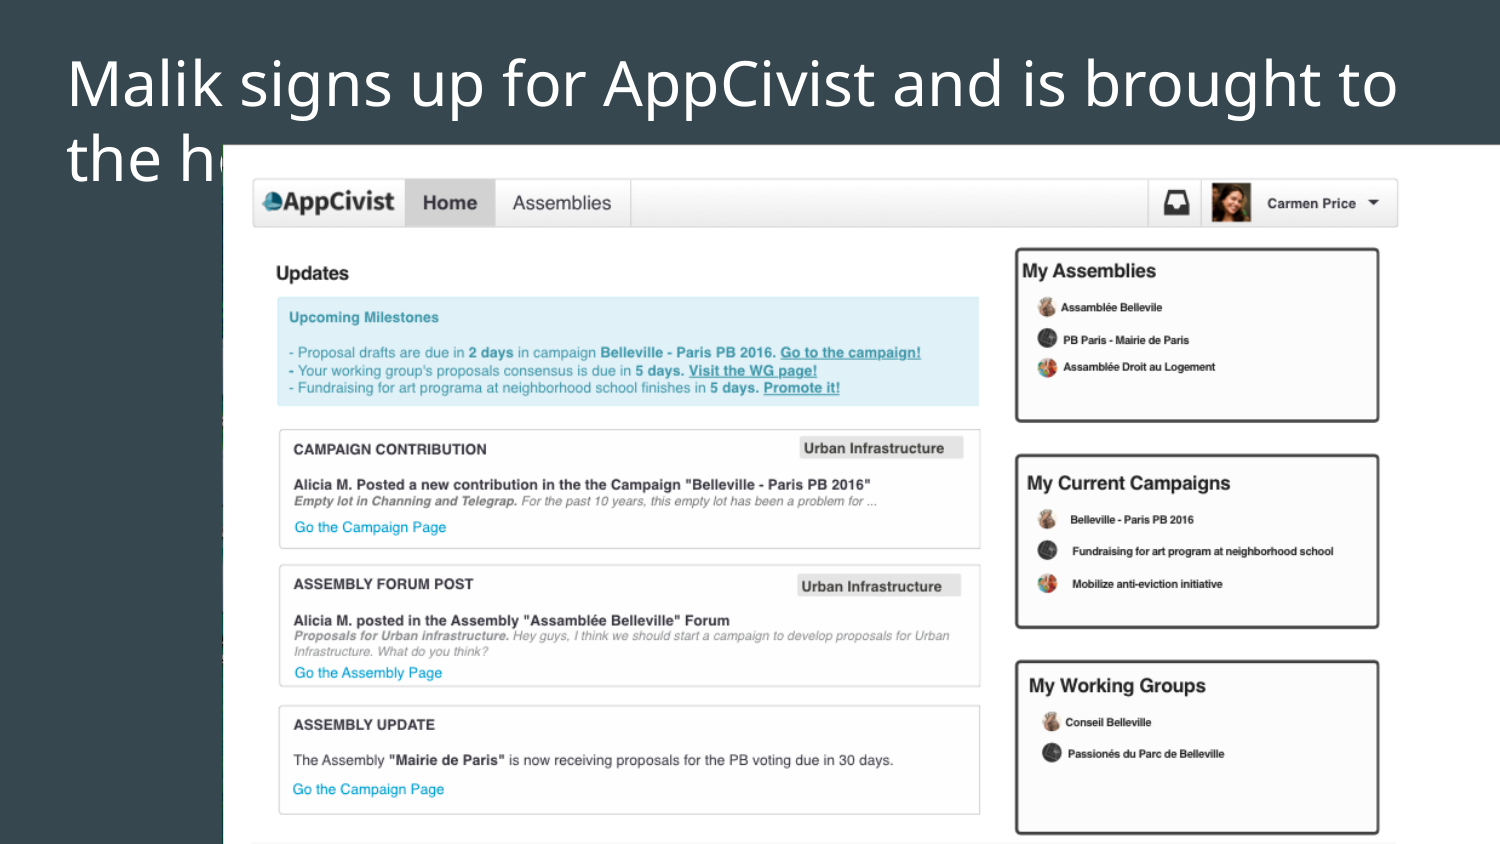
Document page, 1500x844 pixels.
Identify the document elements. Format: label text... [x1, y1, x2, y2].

title Malik signs up for AppCivist and is brought to the home page. [51, 28, 1449, 123]
picture [221, 144, 1500, 844]
